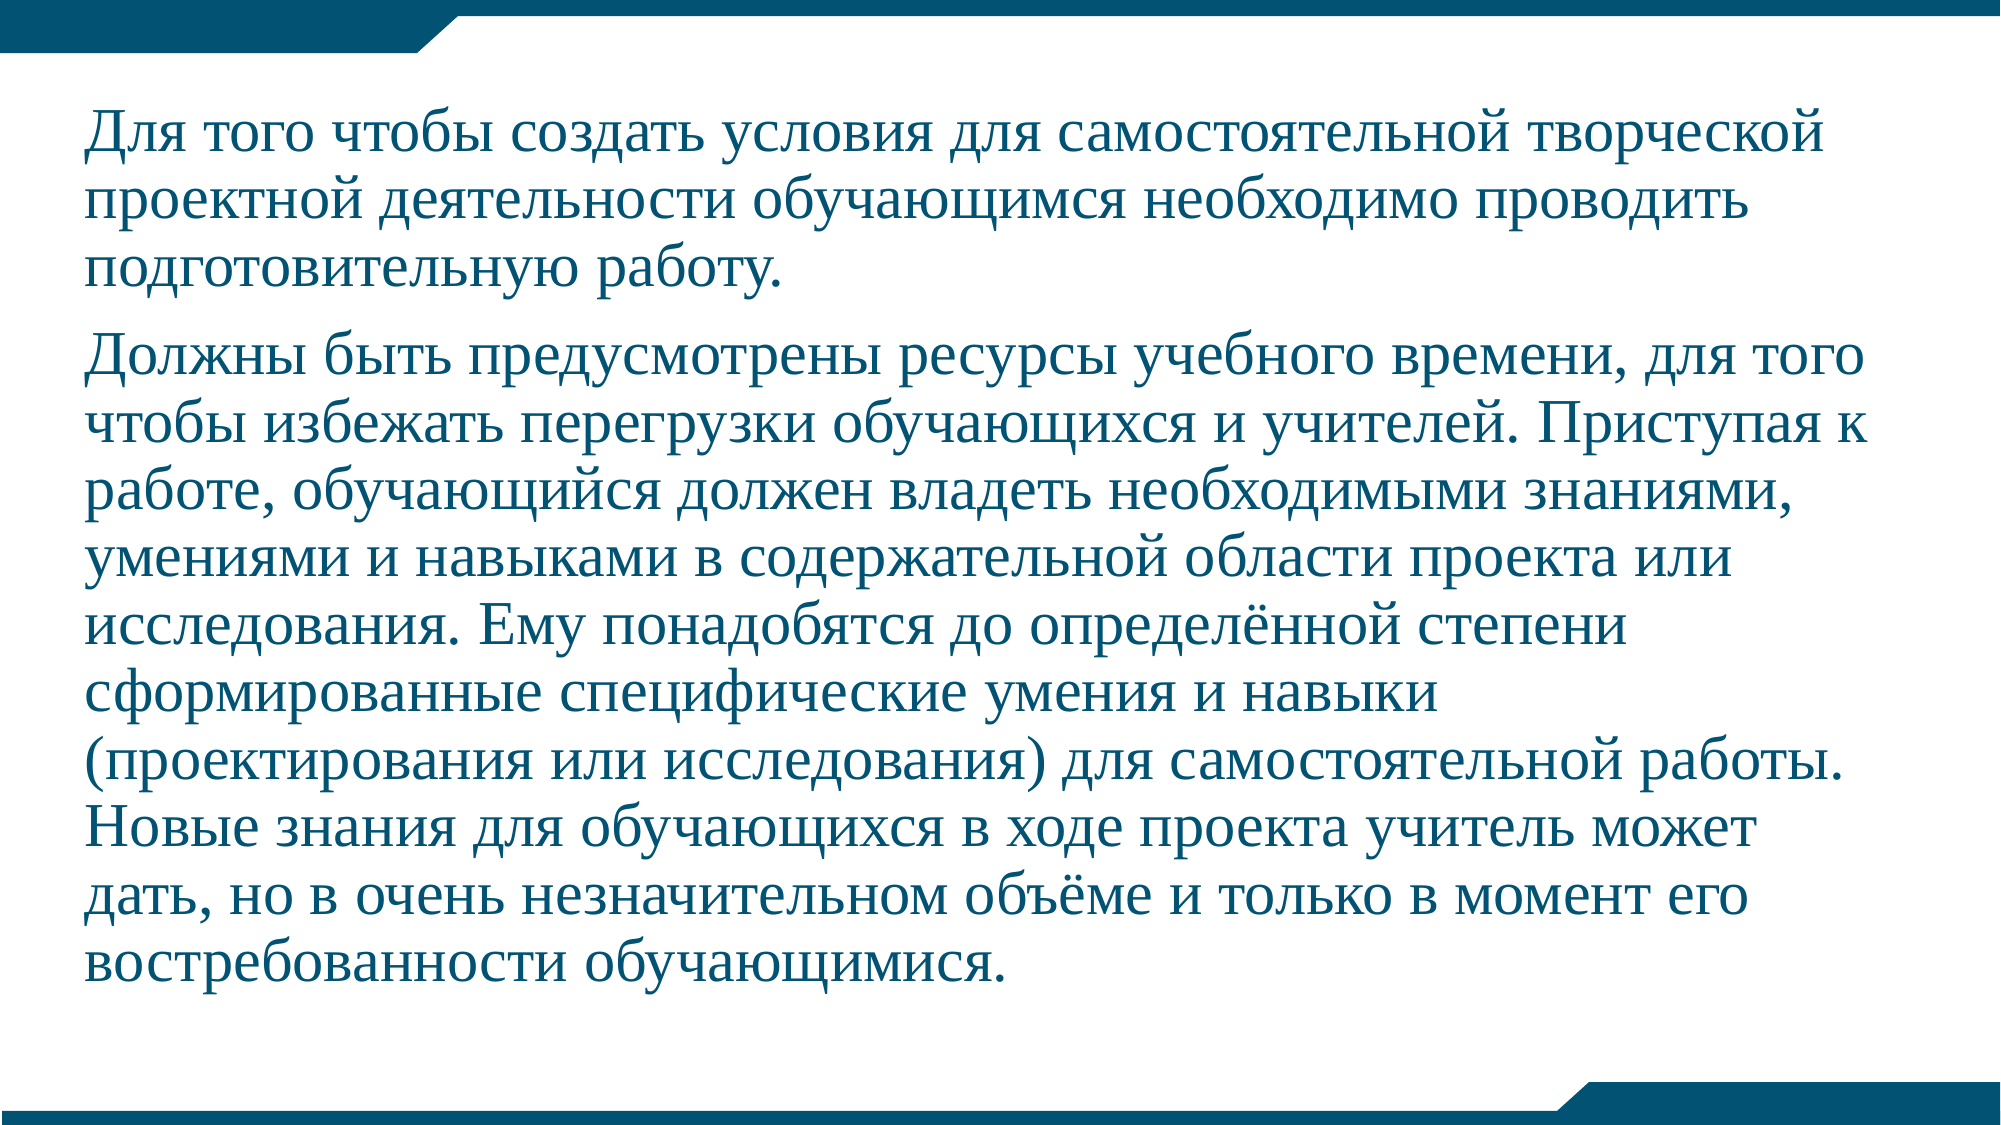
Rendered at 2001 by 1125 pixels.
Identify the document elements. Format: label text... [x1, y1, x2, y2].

list Для того чтобы создать условия для самостоятельной творческой проектной деятельности обучающимся необходимо проводить подготовительную работу. Должны быть предусмотрены ресурсы учебного времени, для того чтобы избежать перегрузки обучающихся и учителей. Приступая к работе, обучающийся должен владеть необходимыми знаниями, умениями и навыками в содержательной области проекта или исследования. Ему понадобятся до определённой степени сформированные специфические умения и навыки (проектирования или исследования) для самостоятельной работы. Новые знания для обучающихся в ходе проекта учитель может дать, но в очень незначительном объёме и только в момент его востребованности обучающимися. [69, 90, 1901, 1125]
